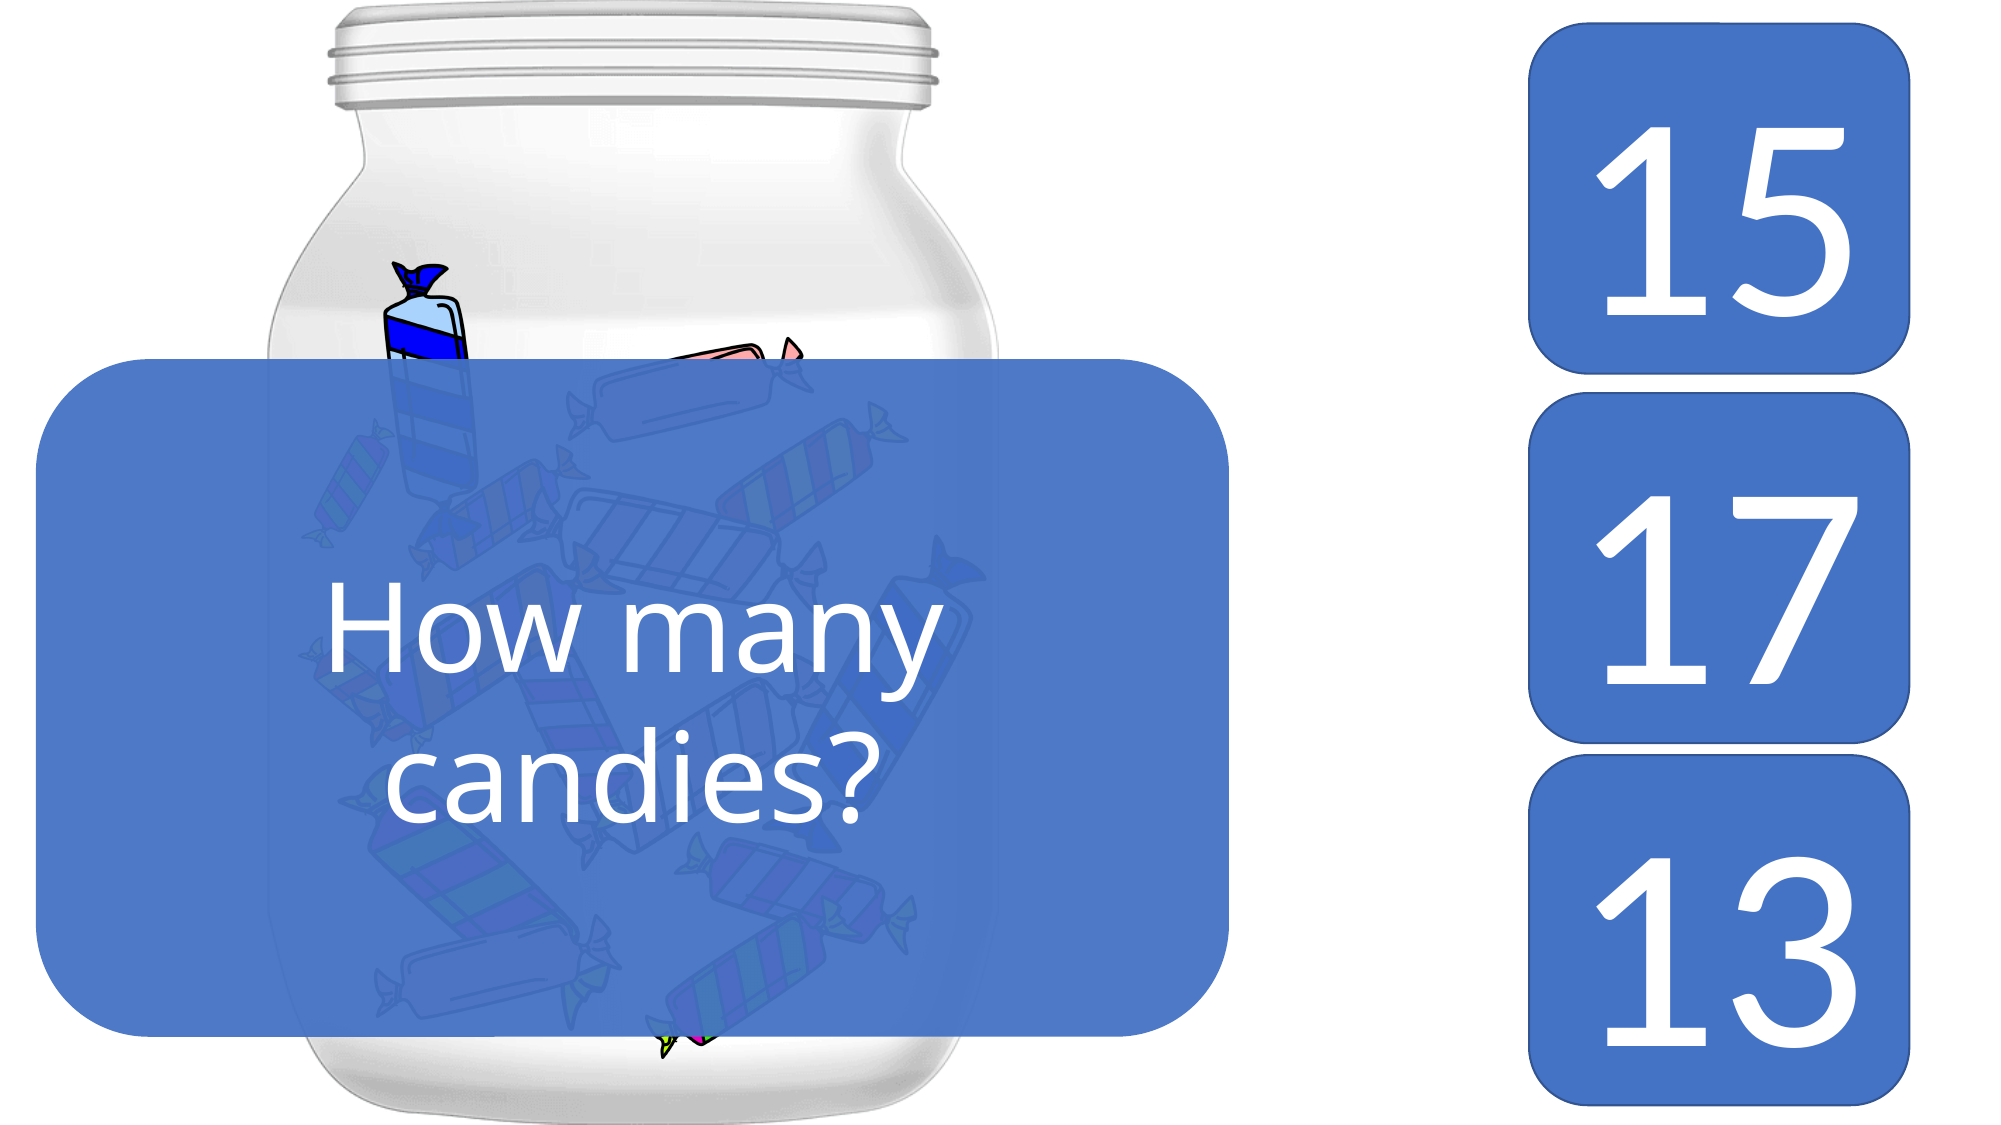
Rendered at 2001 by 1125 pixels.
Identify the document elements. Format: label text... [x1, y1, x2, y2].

text_box 13 [1528, 754, 1911, 1107]
text_box 17 [1528, 392, 1911, 745]
text_box How many candies? [999, 359, 1229, 1037]
text_box 15 [1528, 22, 1911, 375]
picture [266, 0, 1032, 1125]
text_box How many candies? [35, 359, 266, 1037]
